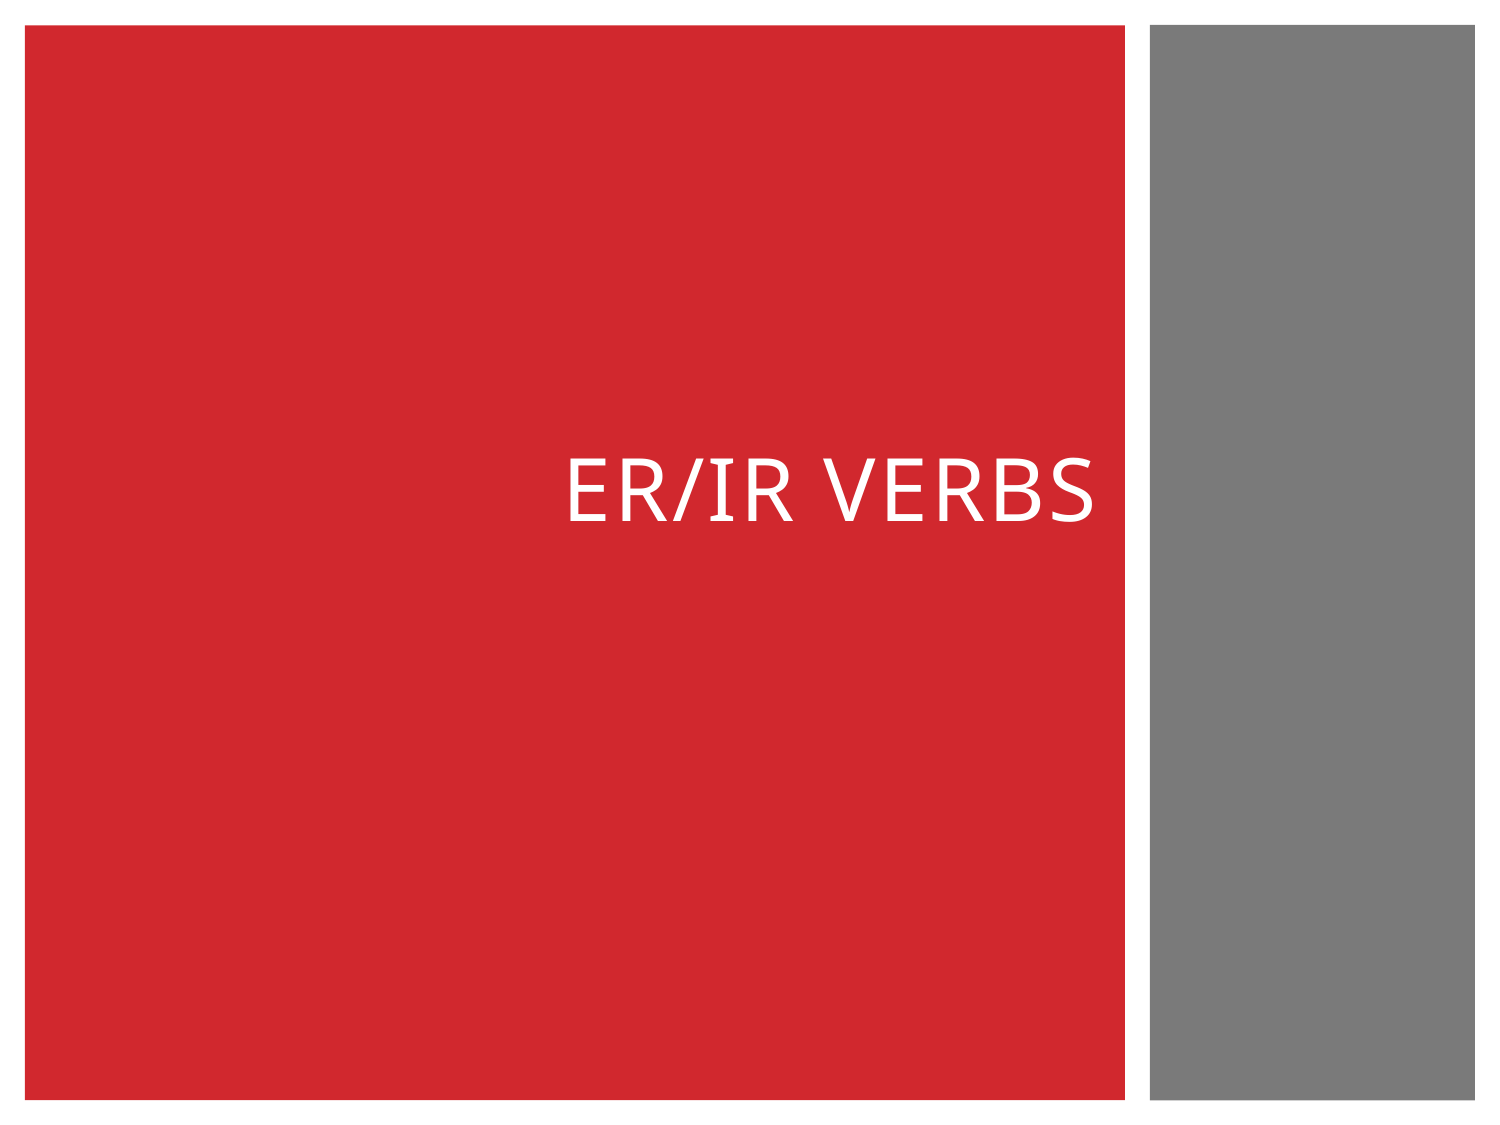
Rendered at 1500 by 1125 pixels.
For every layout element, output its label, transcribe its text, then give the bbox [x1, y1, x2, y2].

title ER/IR VERBS [75, 336, 1113, 637]
